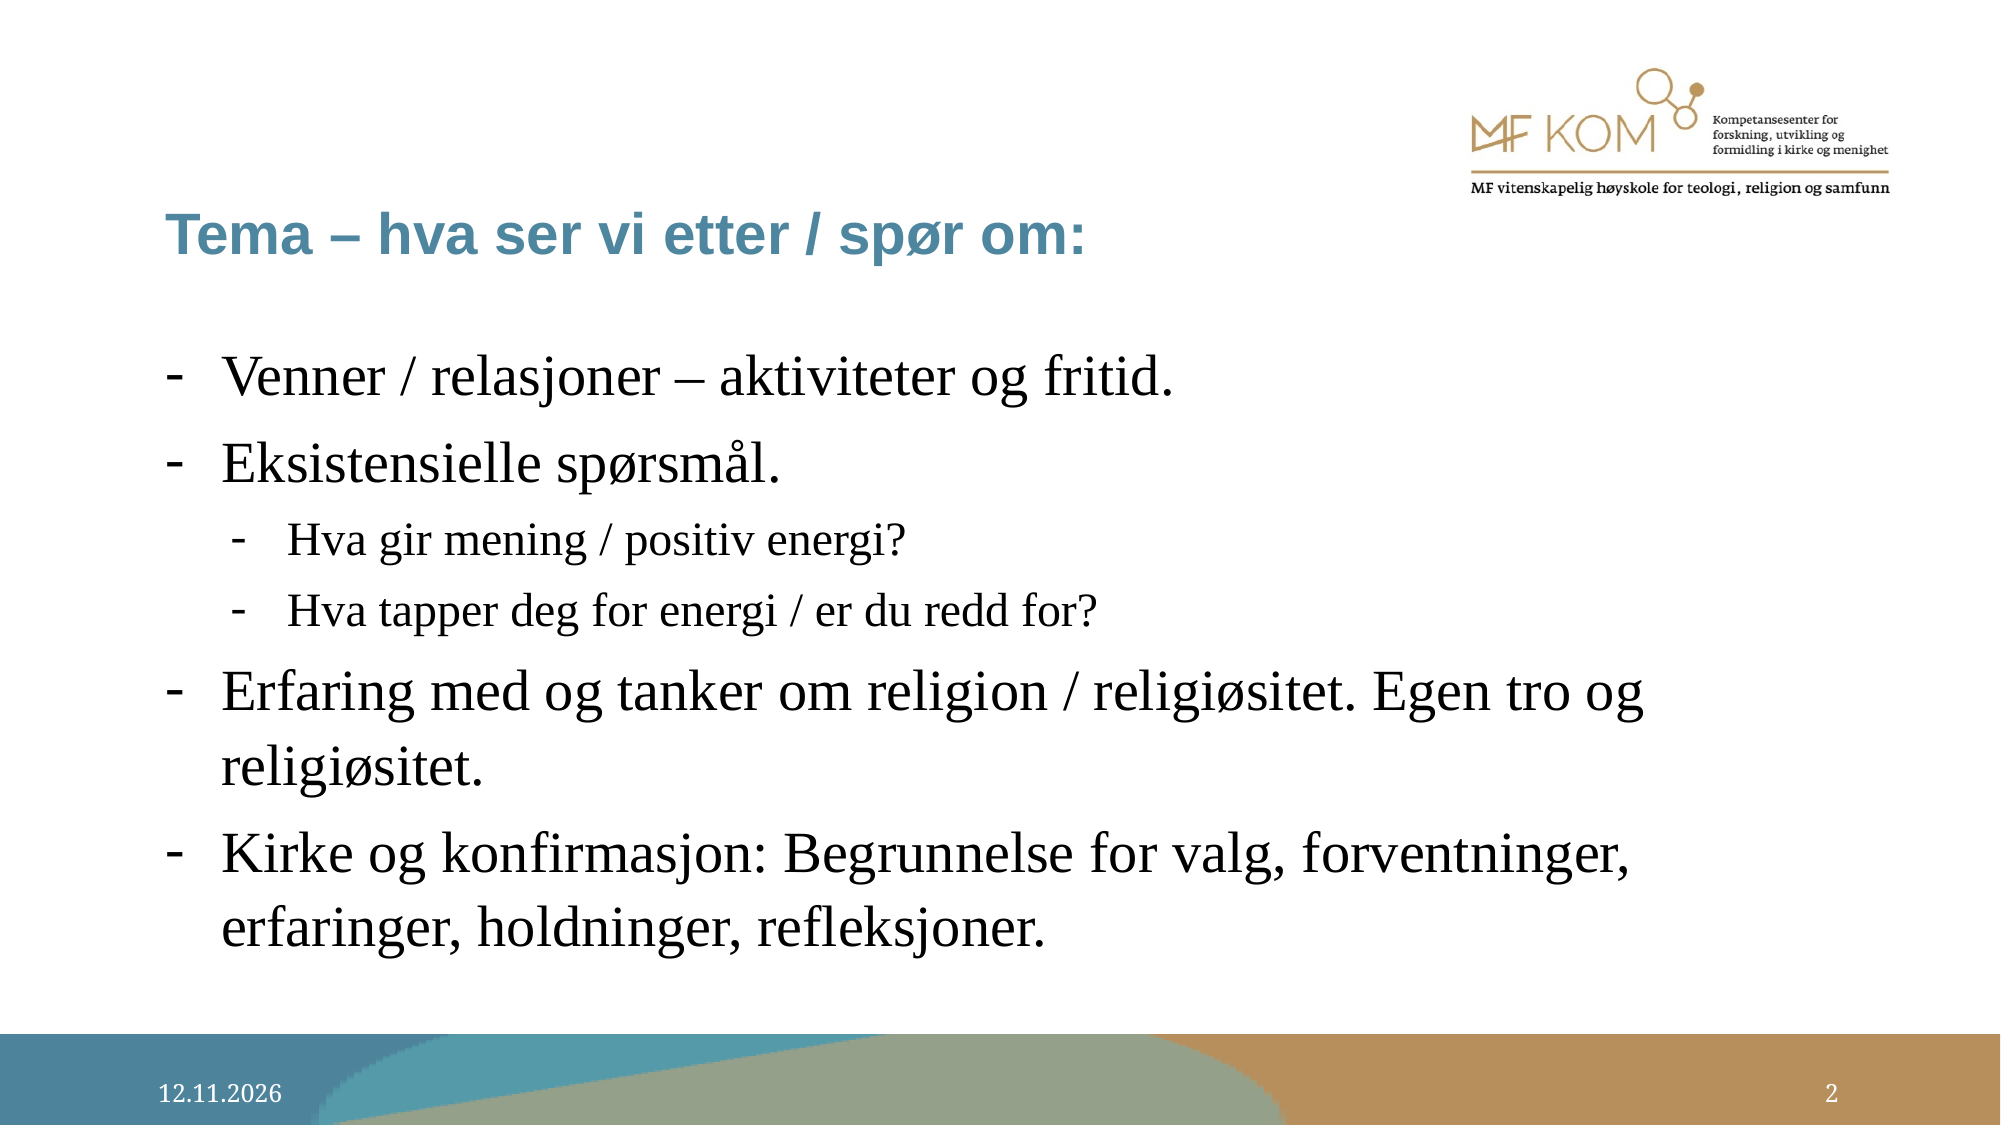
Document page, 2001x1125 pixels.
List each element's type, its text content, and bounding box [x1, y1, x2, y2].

title Tema – hva ser vi etter / spør om: [150, 137, 1900, 324]
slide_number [125, 1070, 315, 1125]
list Venner / relasjoner – aktiviteter og fritid. Eksistensielle spørsmål. Hva gir mening / positiv energi? Hva tapper deg for energi / er du redd for? Erfaring med og tanker om religion / religiøsitet. Egen tro og religiøsitet. Kirke og konfirmasjon: Begrunnelse for valg, forventninger, erfaringer, holdninger, refleksjoner. [150, 324, 1900, 1000]
picture [1420, 39, 1957, 243]
picture [0, 1034, 2001, 1125]
slide_number 2 [1437, 1070, 1854, 1125]
